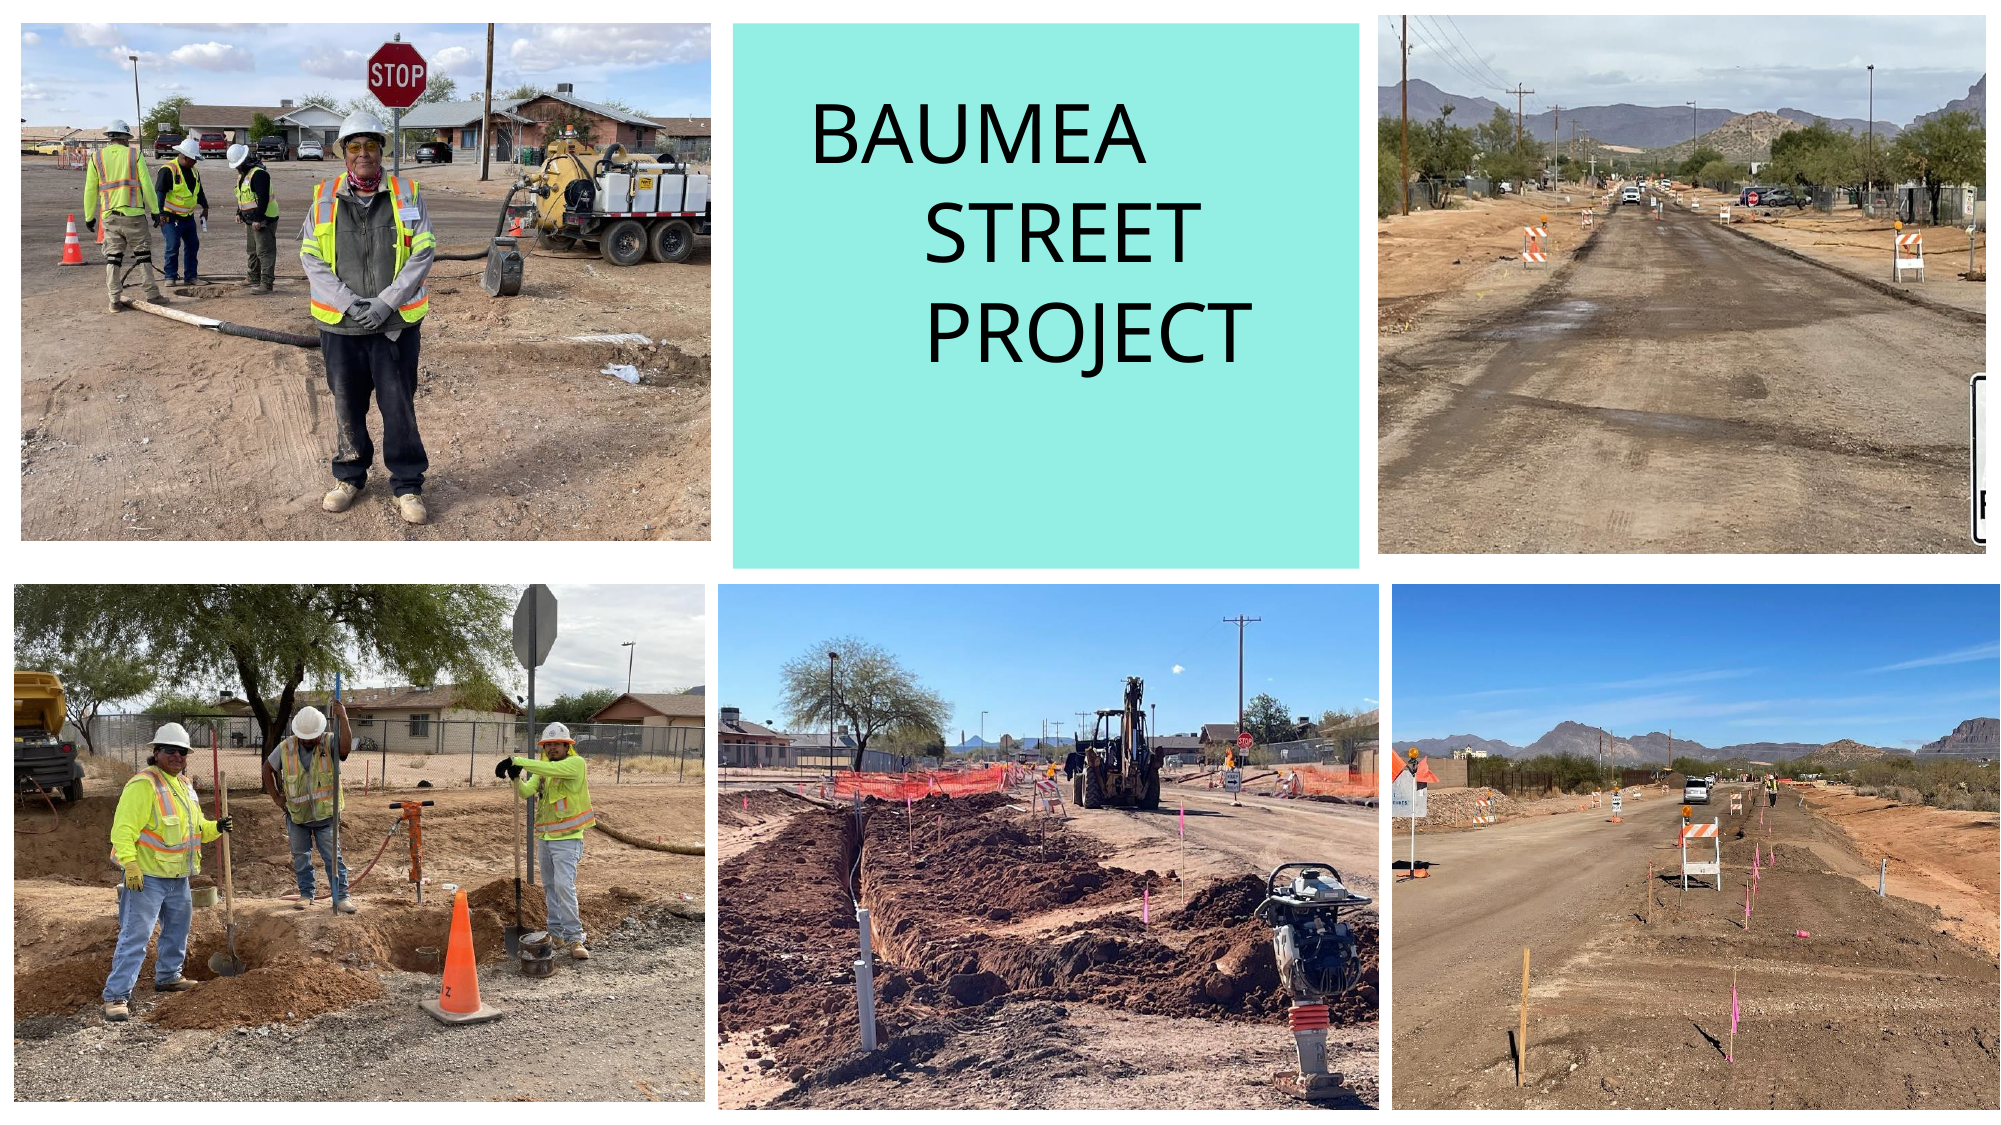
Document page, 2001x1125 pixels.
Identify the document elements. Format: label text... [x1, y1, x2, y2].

picture [718, 584, 1379, 1110]
title BAUMEA STREET PROJECT [806, 78, 1285, 379]
picture [14, 584, 705, 1102]
picture [21, 23, 711, 541]
picture [1392, 584, 2000, 1110]
picture [1378, 15, 1986, 554]
text_box [732, 23, 1360, 569]
